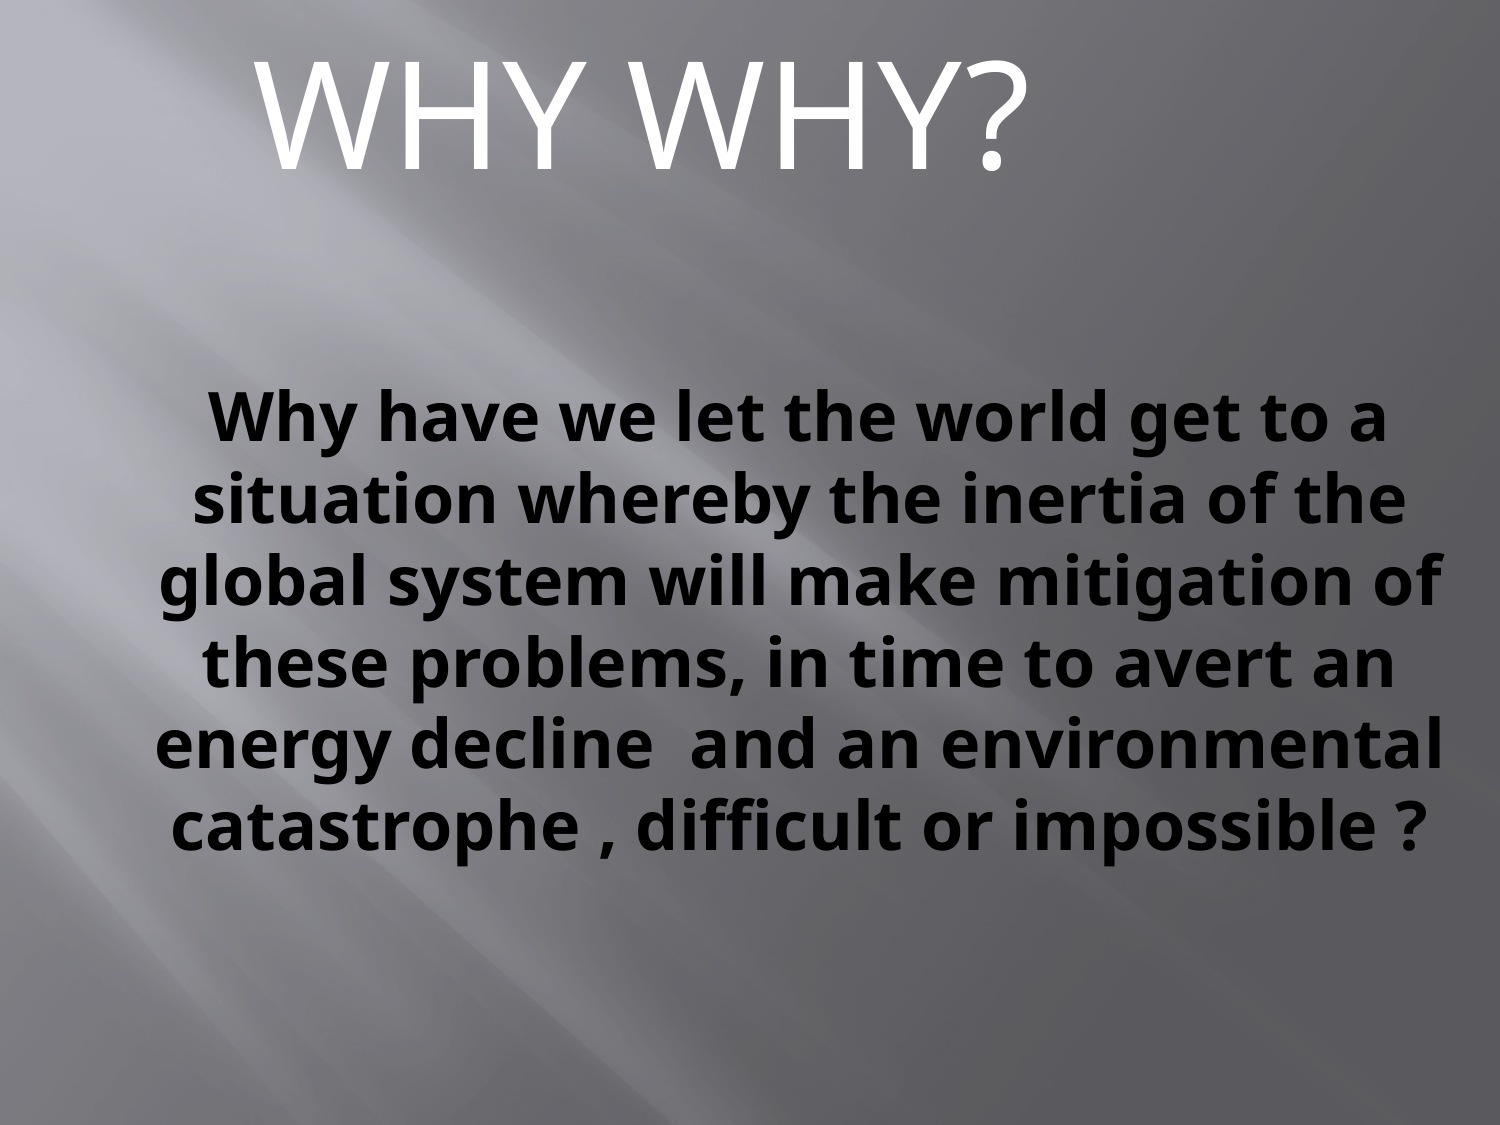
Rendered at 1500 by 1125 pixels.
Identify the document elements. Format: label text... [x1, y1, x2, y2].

title Why have we let the world get to a situation whereby the inertia of the global system will make mitigation of these problems, in time to avert an energy decline and an environmental catastrophe , difficult or impossible ? [125, 324, 1475, 913]
text_box WHY WHY? [87, 12, 1138, 208]
